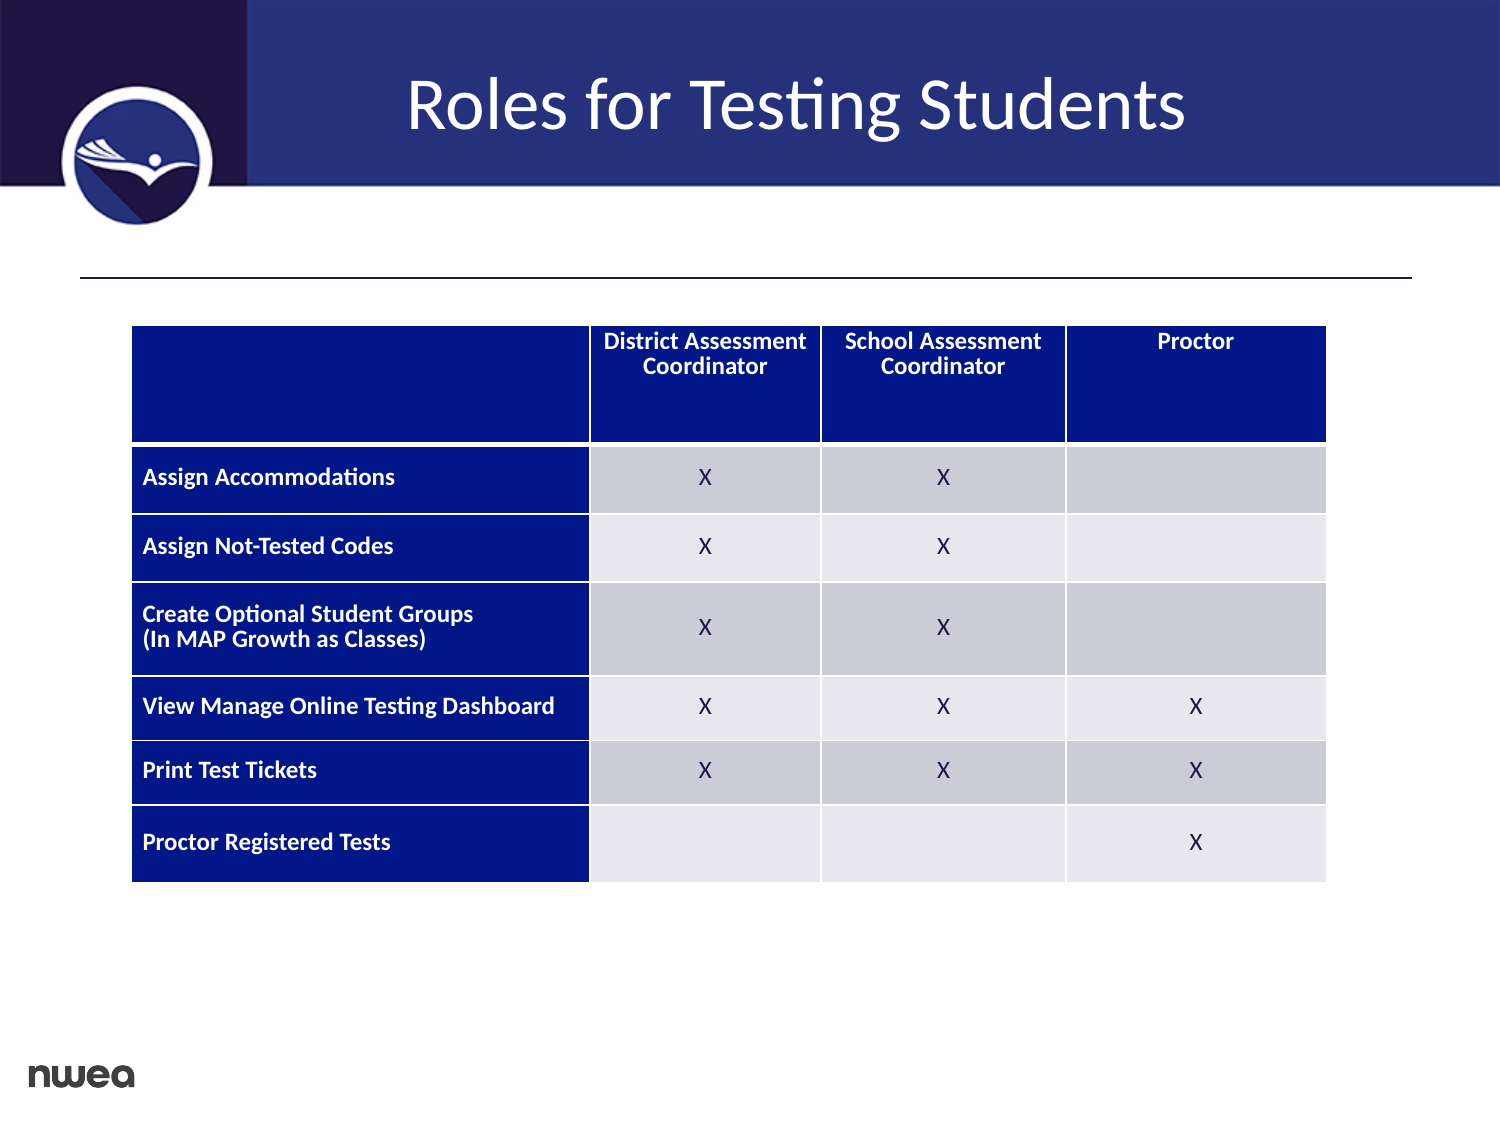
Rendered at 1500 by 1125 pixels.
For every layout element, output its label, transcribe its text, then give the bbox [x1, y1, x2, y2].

title Roles for Testing Students [131, 60, 1464, 140]
table_cell X [1067, 677, 1326, 740]
table_cell X [1067, 806, 1326, 882]
table_cell X [822, 583, 1065, 675]
table_cell [1067, 515, 1326, 581]
table_cell X [591, 515, 820, 581]
table_cell X [822, 677, 1065, 740]
table_cell [1067, 583, 1326, 675]
table_cell X [591, 741, 820, 804]
table_cell [822, 806, 1065, 882]
table_header [132, 326, 589, 442]
table_cell Create Optional Student Groups (In MAP Growth as Classes) [132, 583, 589, 675]
table_cell X [822, 515, 1065, 581]
table_cell Assign Not-Tested Codes [132, 515, 589, 581]
table_header Proctor [1067, 326, 1326, 442]
table_cell X [591, 447, 820, 513]
picture [0, 0, 1500, 1125]
table_cell X [1067, 741, 1326, 804]
table_cell [1067, 447, 1326, 513]
table_cell Proctor Registered Tests [132, 806, 589, 882]
table_cell View Manage Online Testing Dashboard [132, 677, 589, 740]
table_cell X [591, 677, 820, 740]
table_header District Assessment Coordinator [591, 326, 820, 442]
table_cell X [822, 447, 1065, 513]
table_cell X [822, 741, 1065, 804]
table_cell Assign Accommodations [132, 447, 589, 513]
table_header School Assessment Coordinator [822, 326, 1065, 442]
table_cell X [591, 583, 820, 675]
table_cell Print Test Tickets [132, 741, 589, 804]
table_cell [591, 806, 820, 882]
